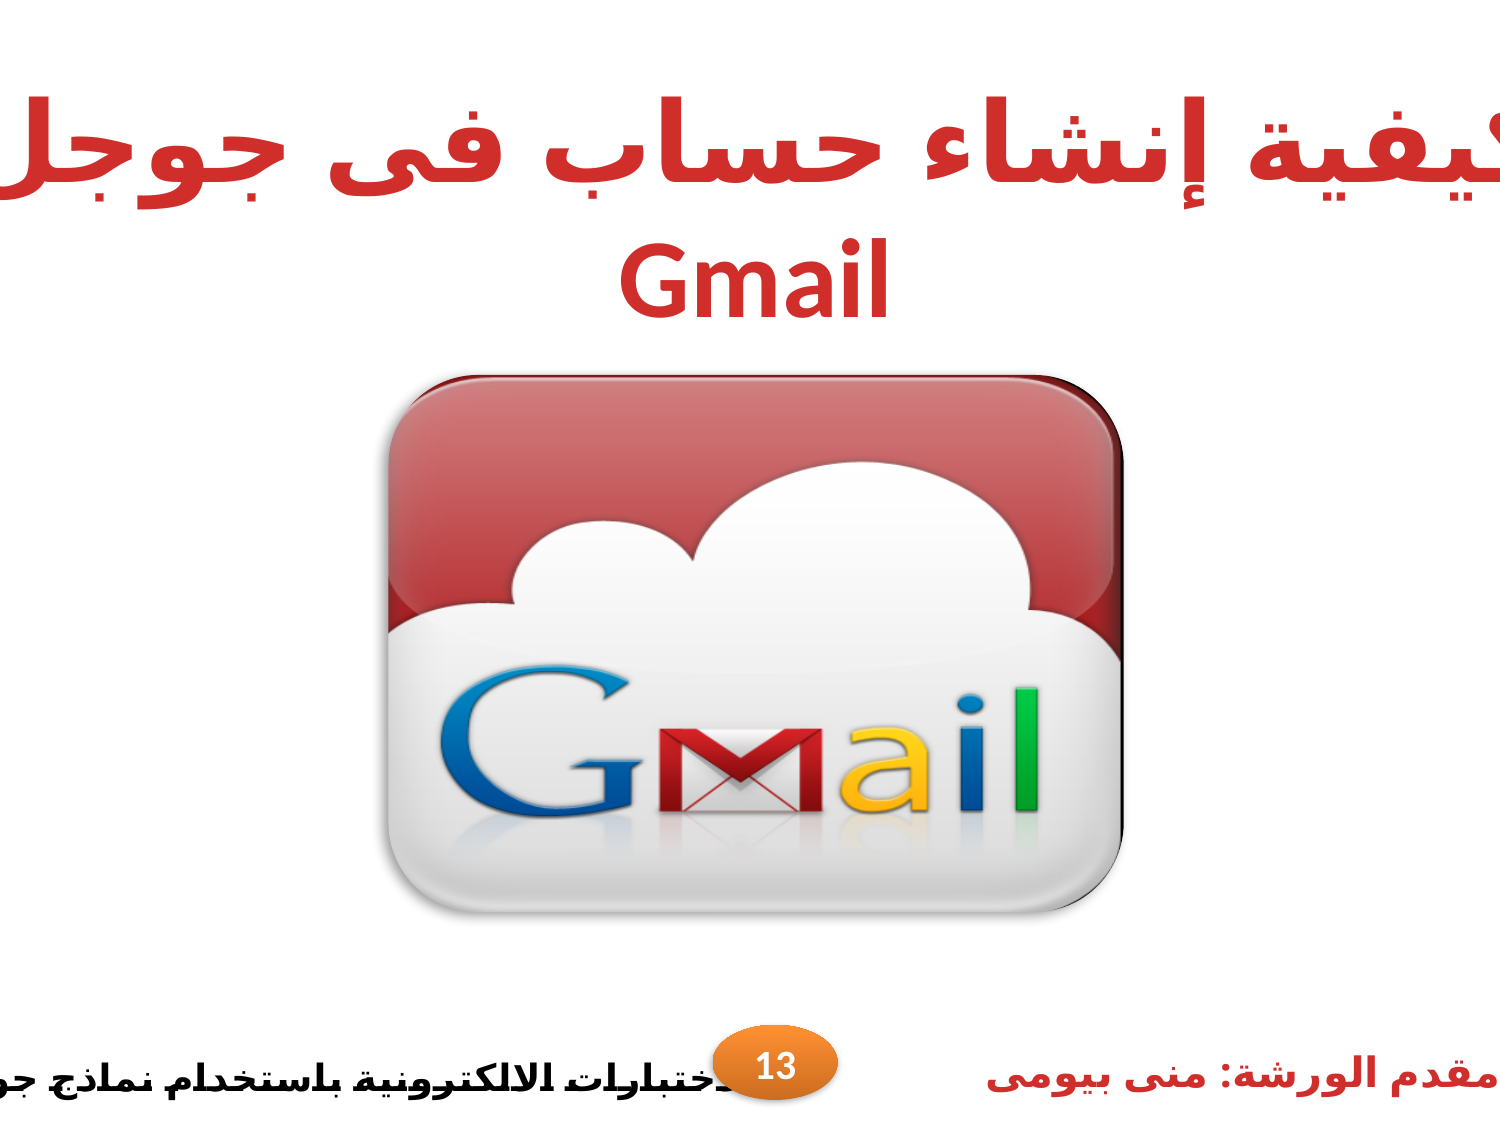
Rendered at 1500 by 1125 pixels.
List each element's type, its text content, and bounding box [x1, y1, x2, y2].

text_box كيفية إنشاء حساب فى جوجل Gmail [0, 62, 1500, 348]
picture [388, 374, 1124, 913]
text_box 13 [712, 1024, 838, 1100]
